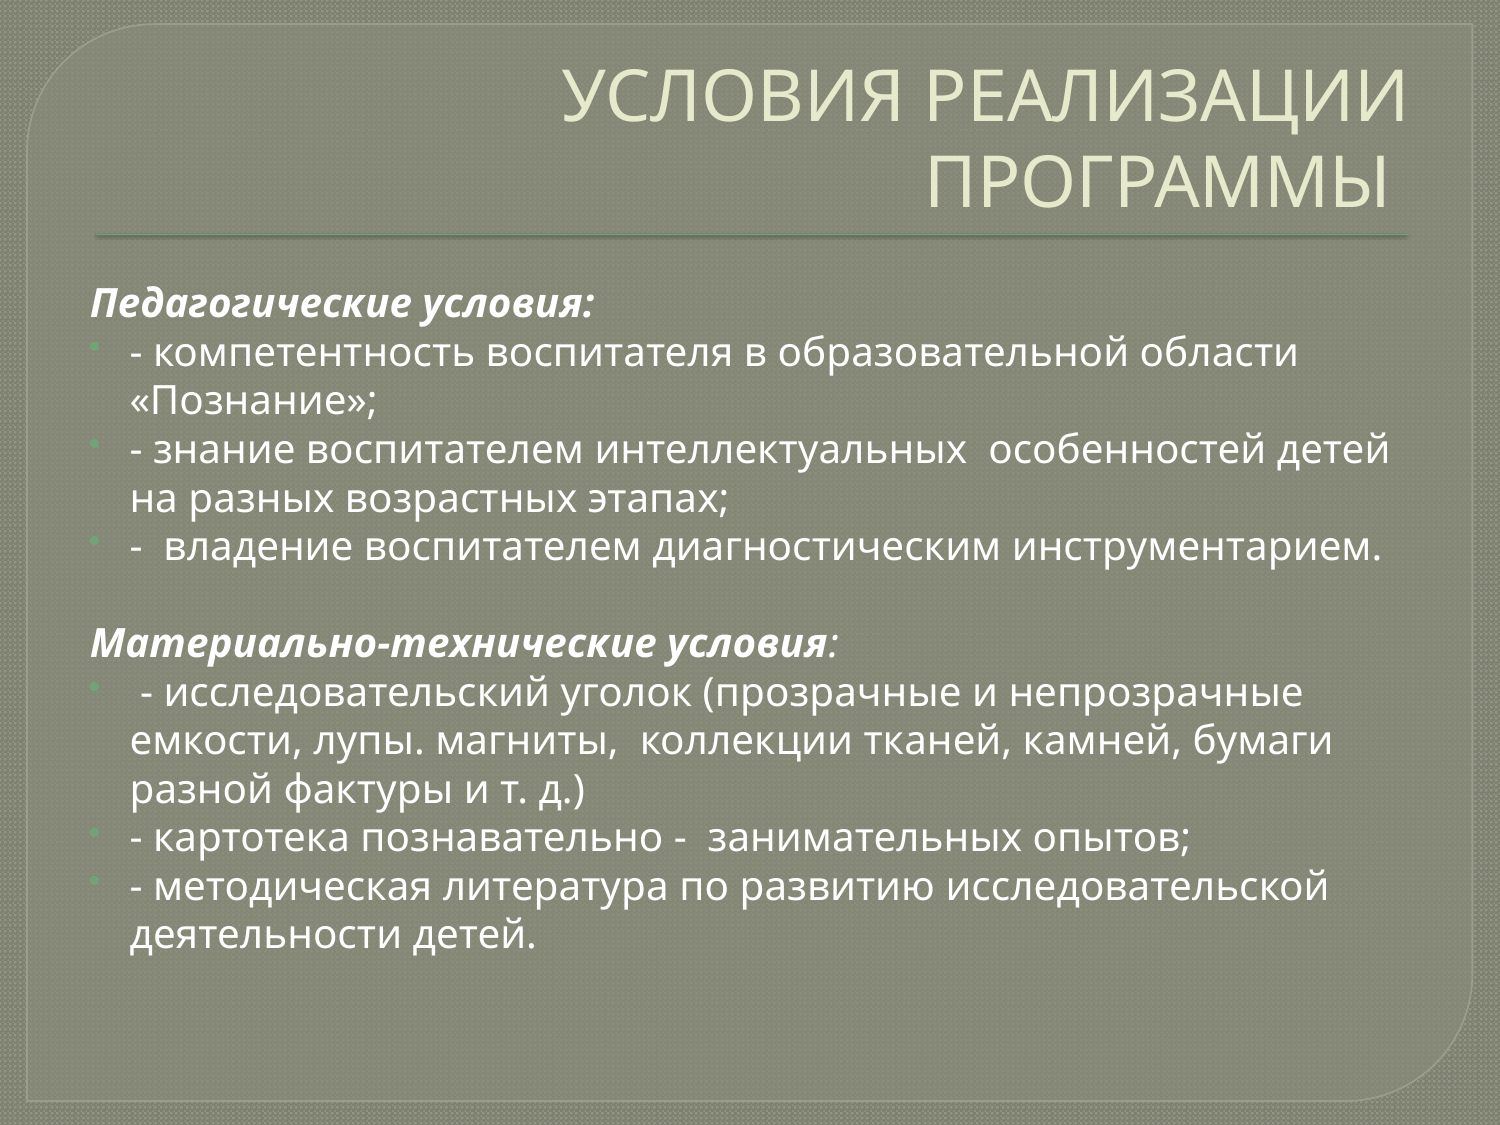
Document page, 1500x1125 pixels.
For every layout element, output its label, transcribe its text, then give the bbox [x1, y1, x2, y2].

title УСЛОВИЯ РЕАЛИЗАЦИИ ПРОГРАММЫ [75, 41, 1425, 230]
list Педагогические условия: - компетентность воспитателя в образовательной области «Познание»; - знание воспитателем интеллектуальных особенностей детей на разных возрастных этапах; - владение воспитателем диагностическим инструментарием. Материально-технические условия: - исследовательский уголок (прозрачные и непрозрачные емкости, лупы. магниты, коллекции тканей, камней, бумаги разной фактуры и т. д.) - картотека познавательно - занимательных опытов; - методическая литература по развитию исследовательской деятельности детей. [75, 270, 1425, 1013]
